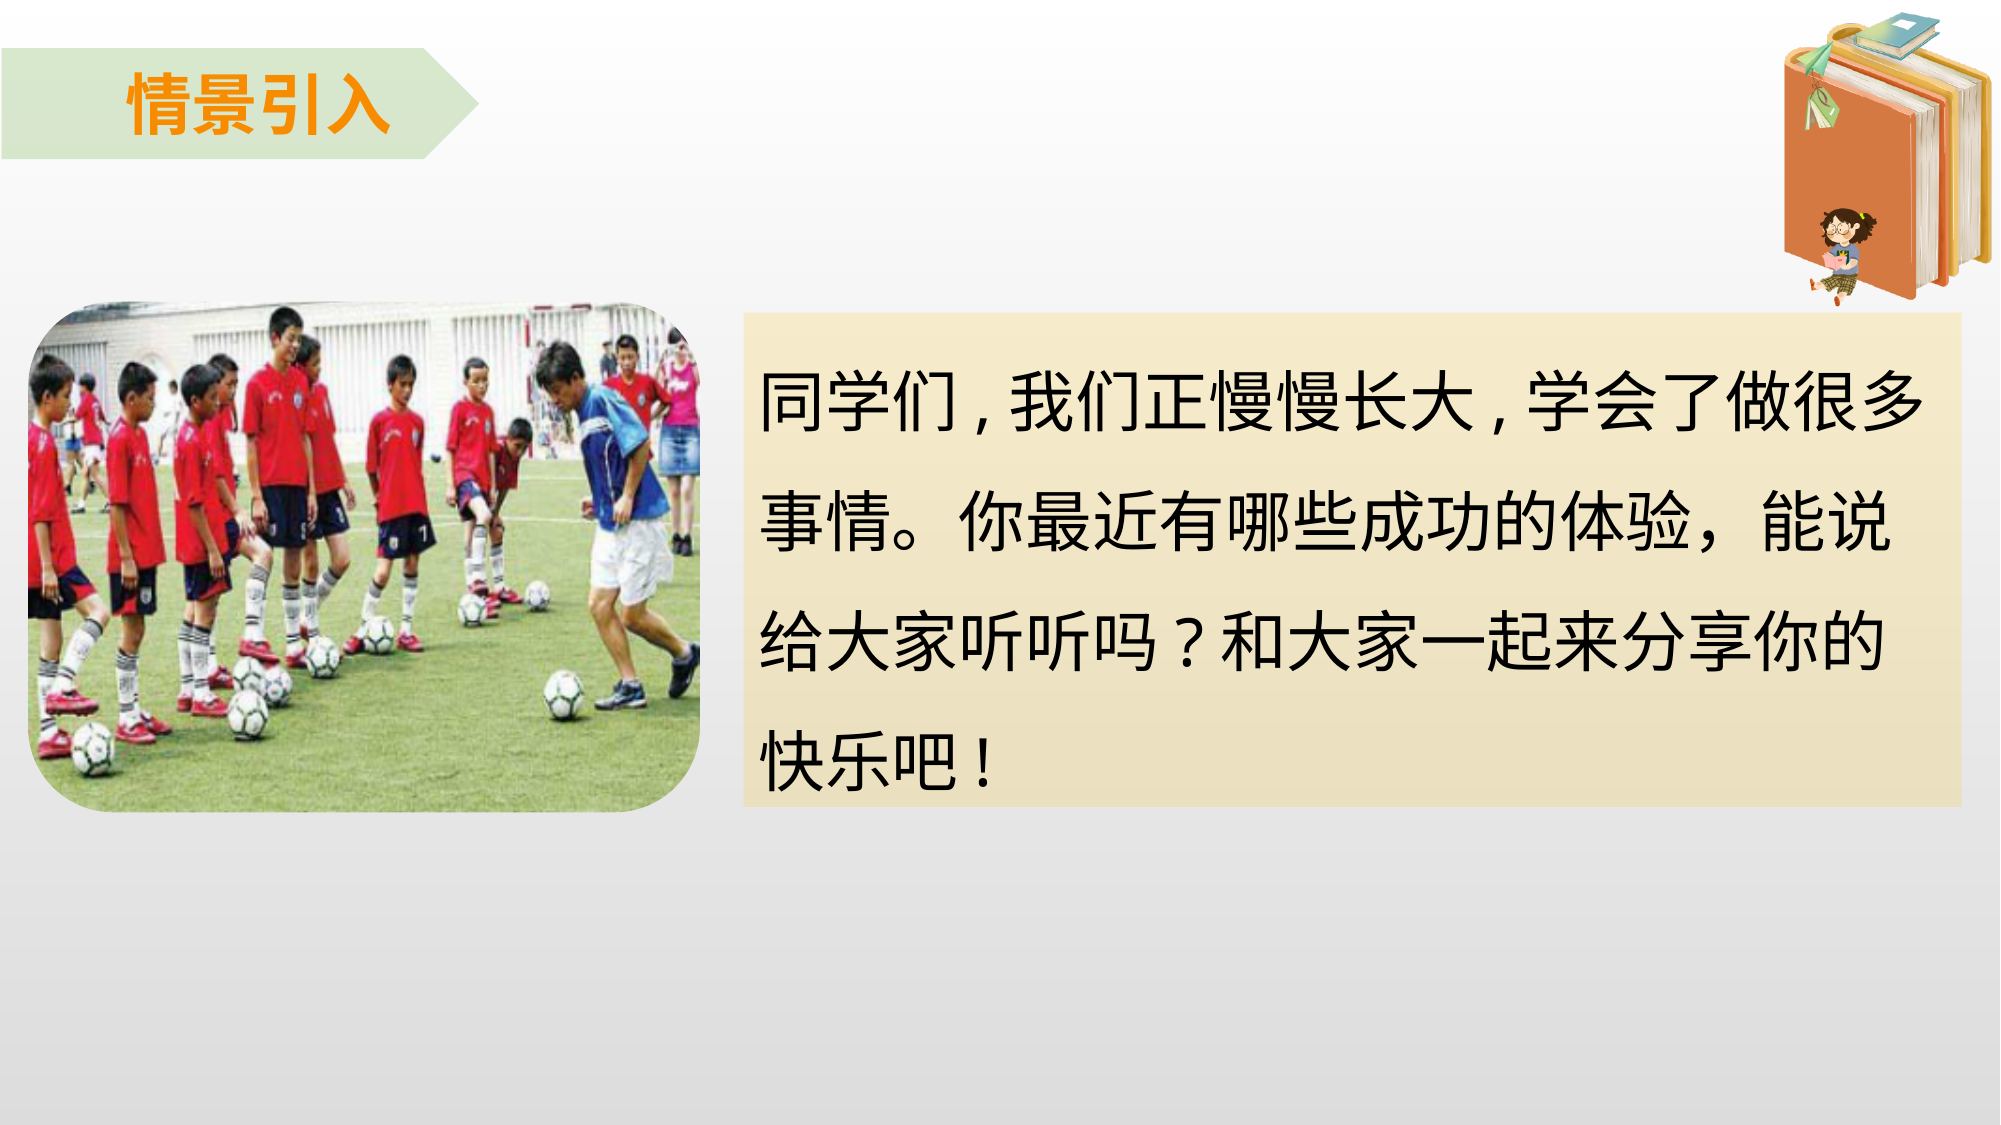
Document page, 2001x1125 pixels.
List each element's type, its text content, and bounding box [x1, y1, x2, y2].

text_box 情景引入 [0, 55, 517, 151]
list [28, 301, 700, 813]
text_box [0, 151, 434, 161]
text_box [0, 47, 432, 55]
picture [1678, 0, 2000, 313]
text_box 同学们,我们正慢慢长大,学会了做很多事情。你最近有哪些成功的体验，能说给大家听听吗?和大家一起来分享你的快乐吧! [743, 312, 1962, 807]
